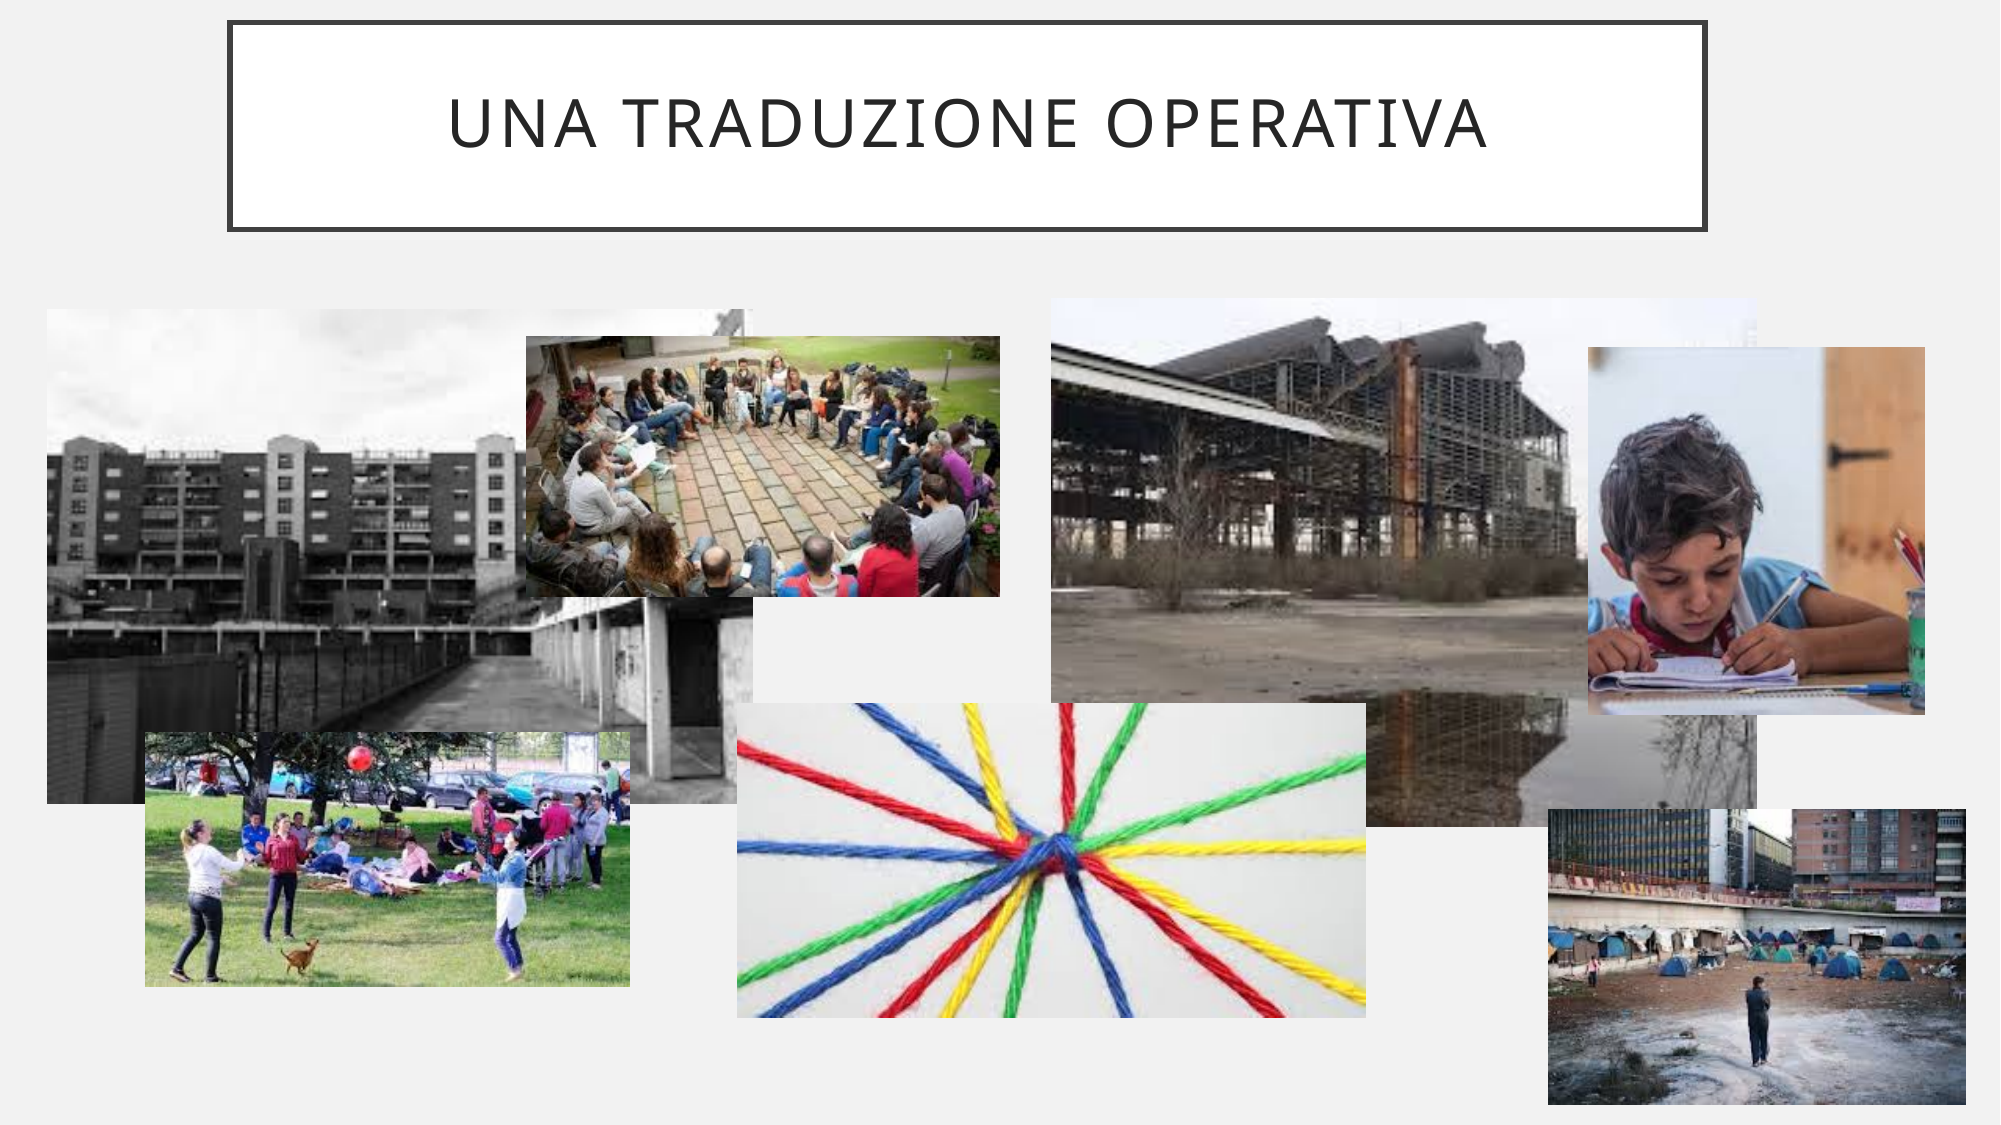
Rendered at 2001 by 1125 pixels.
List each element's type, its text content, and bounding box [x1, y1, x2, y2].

picture [145, 732, 630, 987]
picture [1588, 347, 1925, 715]
picture [737, 703, 1366, 1018]
title Una traduzione operativa [227, 20, 1708, 232]
picture [1548, 809, 1966, 1106]
picture [526, 336, 1000, 597]
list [1051, 298, 1757, 827]
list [47, 309, 753, 804]
